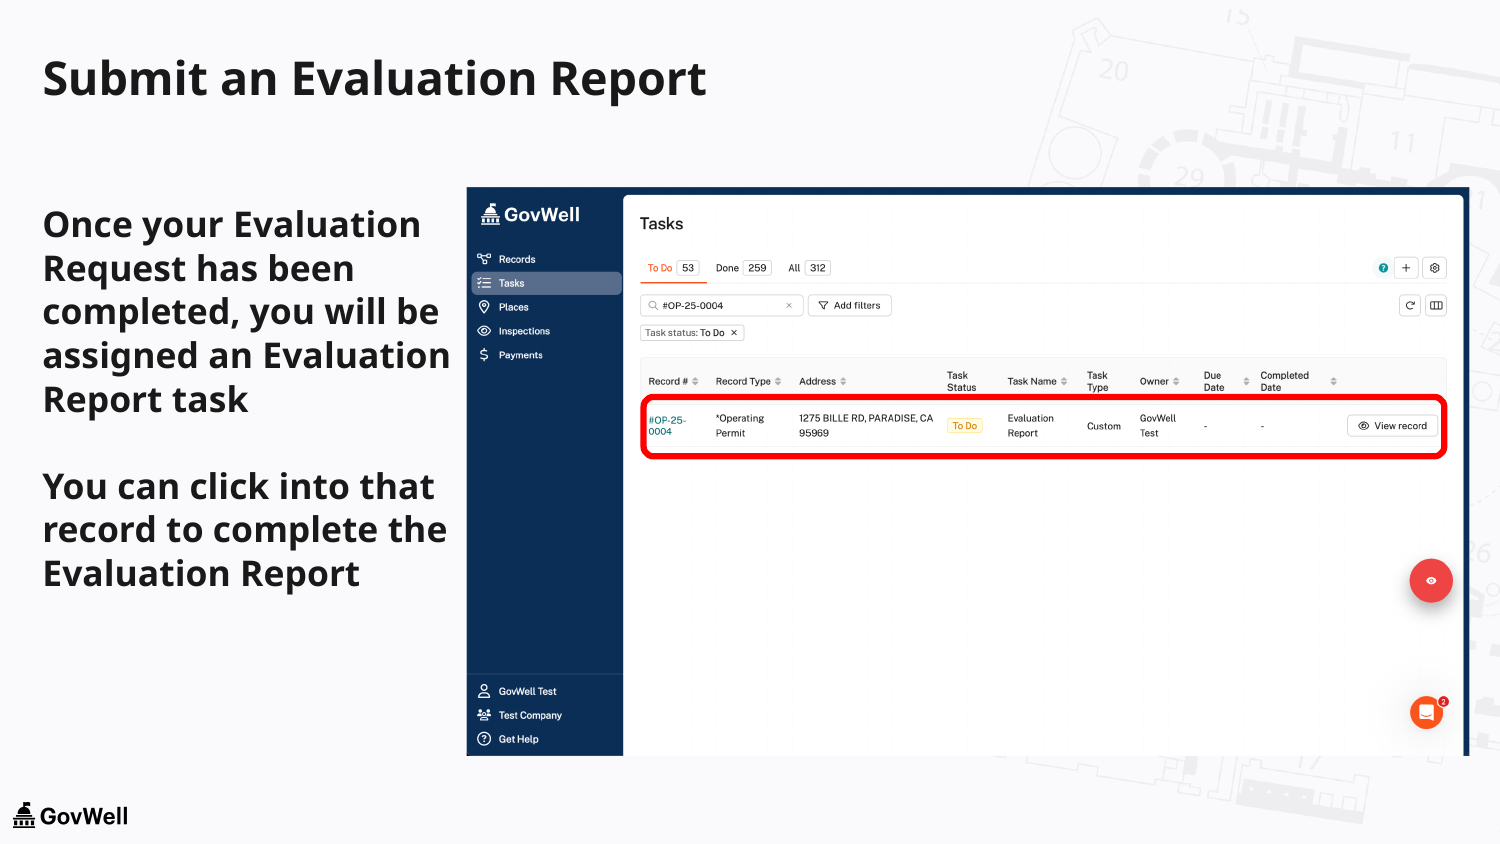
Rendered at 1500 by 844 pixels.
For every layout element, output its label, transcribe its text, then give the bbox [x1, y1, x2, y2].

text_box Once your Evaluation Request has been completed, you will be assigned an Evaluation Report task You can click into that record to complete the Evaluation Report [27, 187, 465, 740]
picture [13, 802, 129, 828]
picture [466, 9, 1500, 844]
text_box Submit an Evaluation Report [27, 30, 831, 125]
